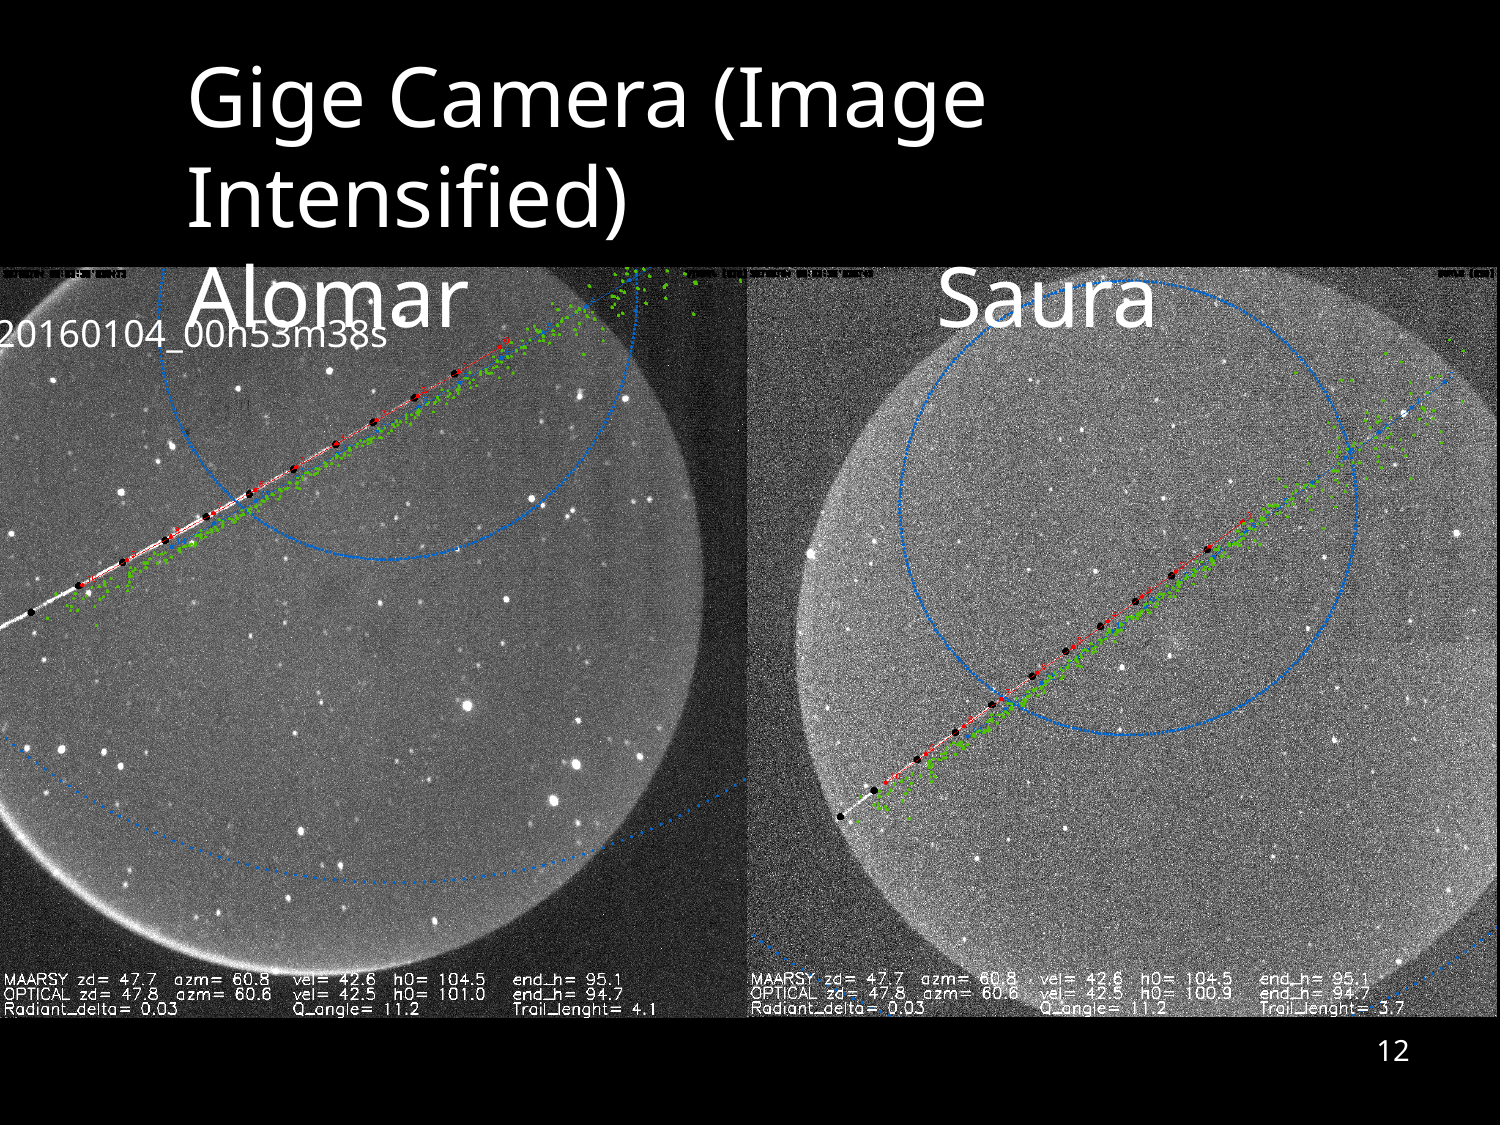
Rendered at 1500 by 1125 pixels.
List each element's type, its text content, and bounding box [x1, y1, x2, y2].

picture [0, 266, 1497, 1018]
slide_number 12 [1074, 1026, 1426, 1103]
text_box Gige Camera (Image Intensified) Alomar Saura [171, 36, 1425, 265]
